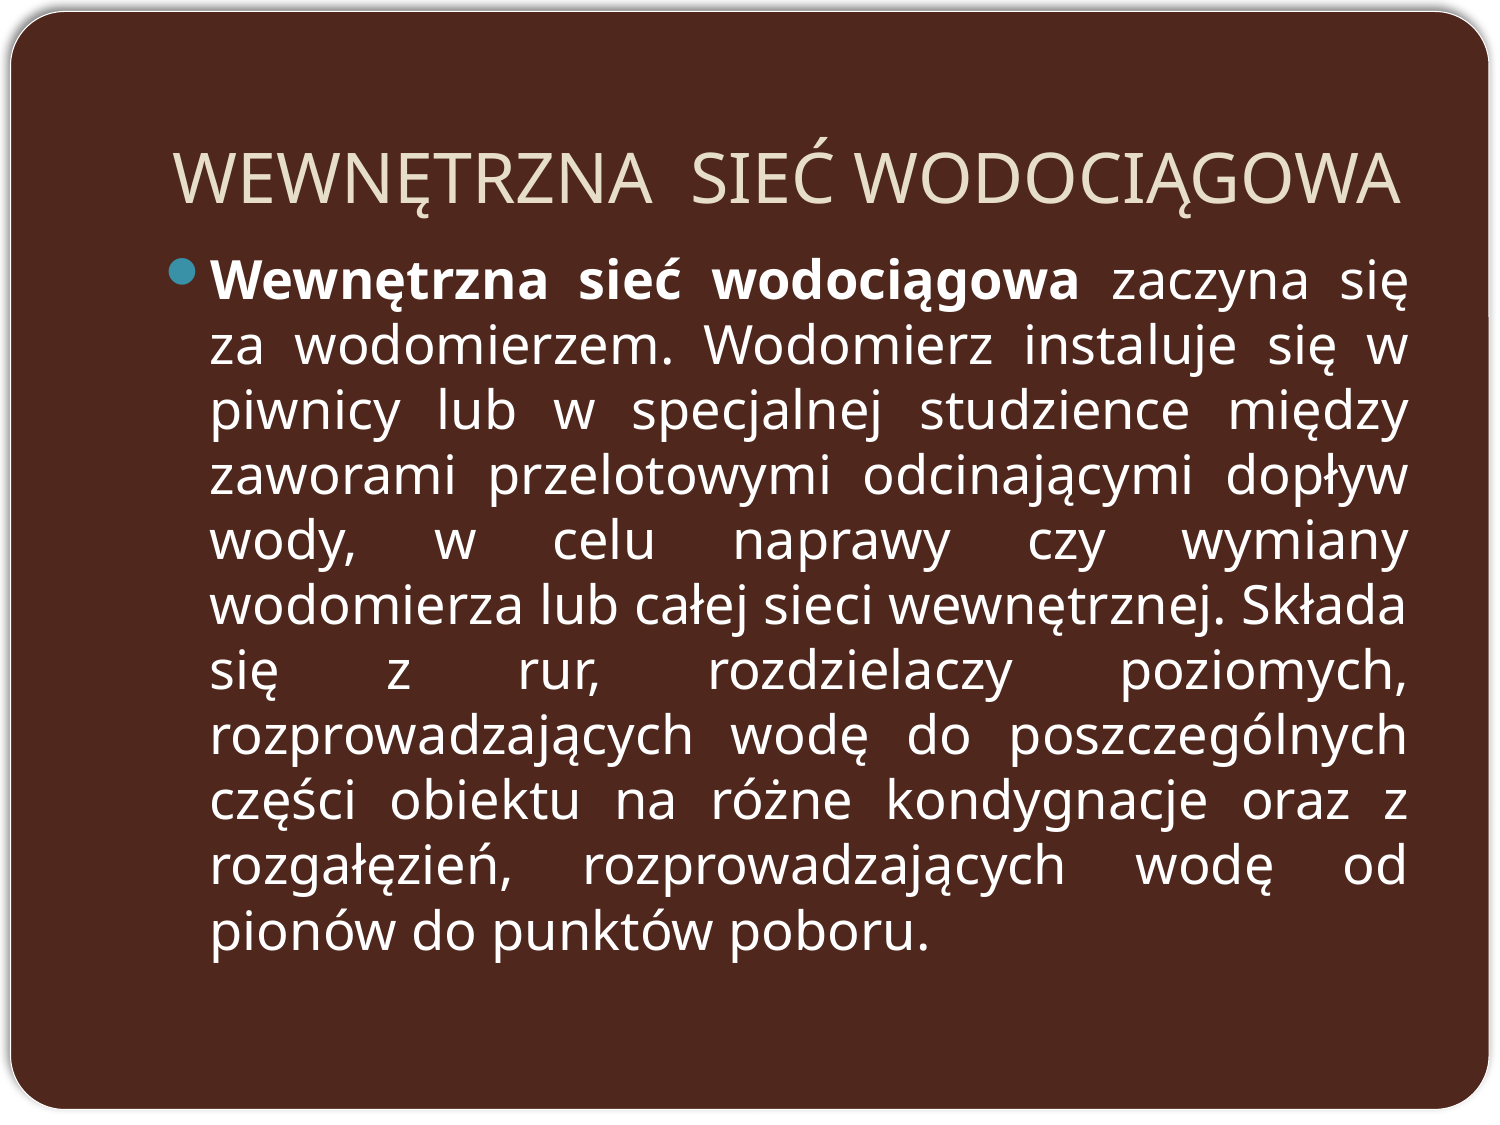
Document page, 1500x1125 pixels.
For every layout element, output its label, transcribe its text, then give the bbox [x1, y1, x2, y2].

list Wewnętrzna sieć wodociągowa zaczyna się za wodomierzem. Wodomierz instaluje się w piwnicy lub w specjalnej studzience między zaworami przelotowymi odcinającymi dopływ wody, w celu naprawy czy wymiany wodomierza lub całej sieci wewnętrznej. Składa się z rur, rozdzielaczy poziomych, rozprowadzających wodę do poszczególnych części obiektu na różne kondygnacje oraz z rozgałęzień, rozprowadzających wodę od pionów do punktów poboru. [150, 237, 1425, 988]
title WEWNĘTRZNA SIEĆ WODOCIĄGOWA [150, 45, 1425, 233]
